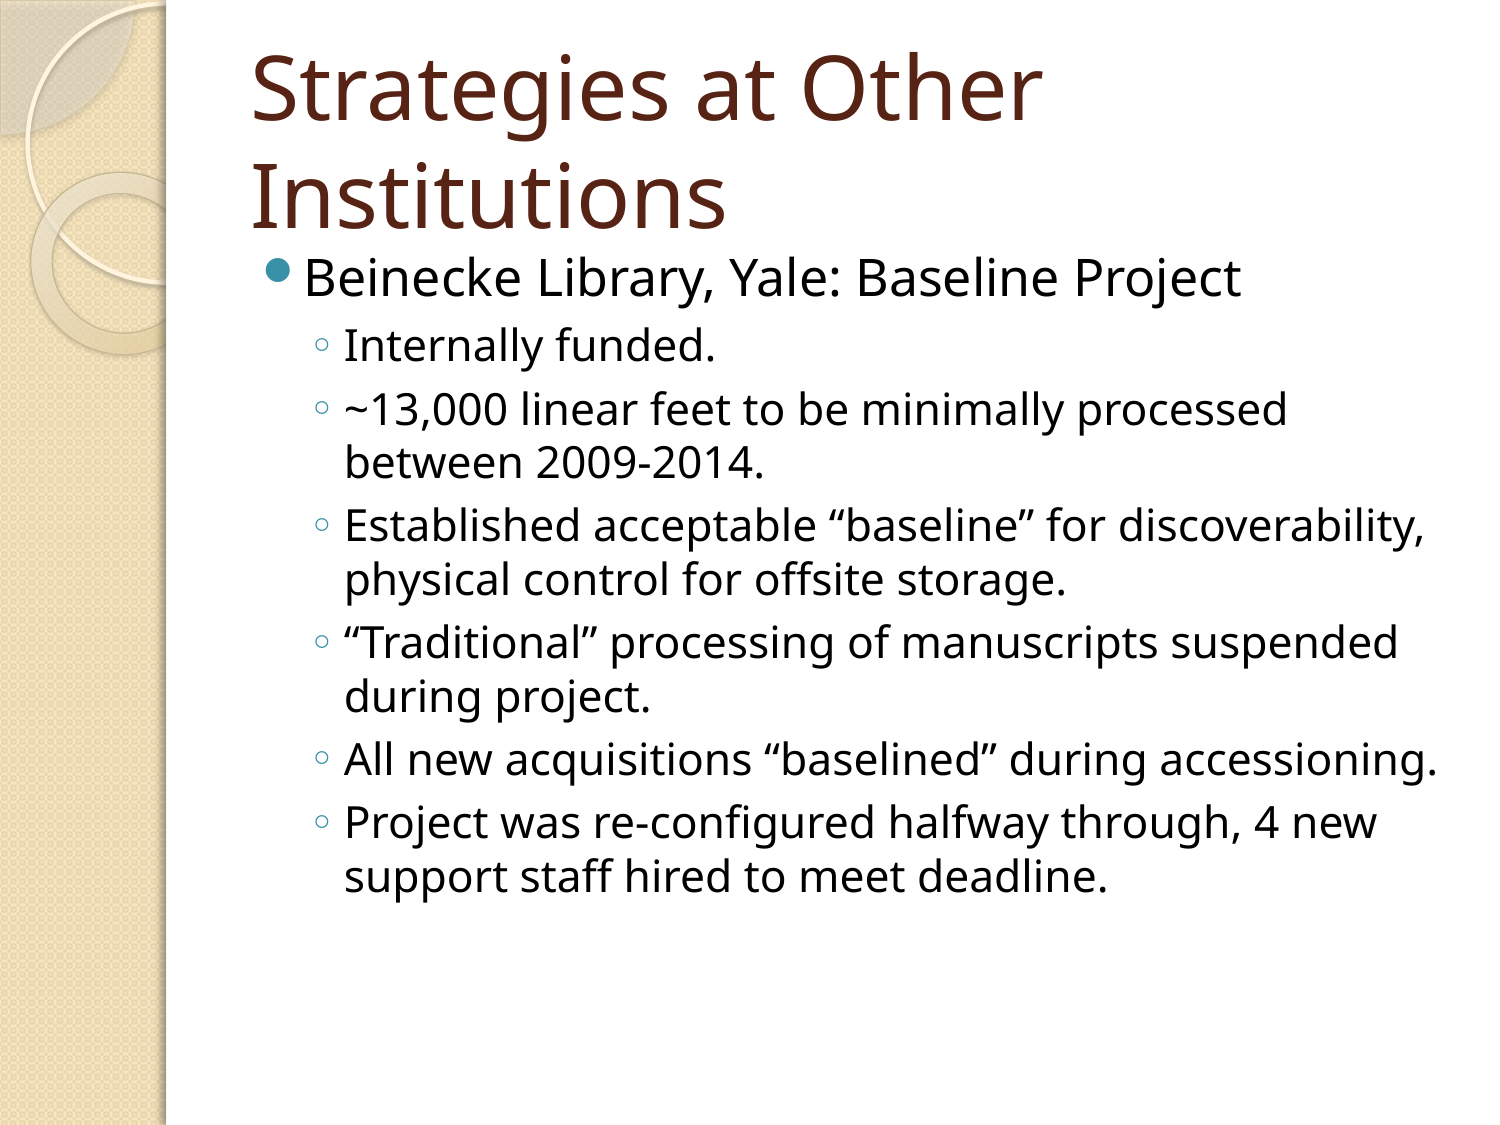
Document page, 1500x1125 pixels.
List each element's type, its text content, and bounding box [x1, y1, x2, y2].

list Beinecke Library, Yale: Baseline Project Internally funded. ~13,000 linear feet to be minimally processed between 2009-2014. Established acceptable “baseline” for discoverability, physical control for offsite storage. “Traditional” processing of manuscripts suspended during project. All new acquisitions “baselined” during accessioning. Project was re-configured halfway through, 4 new support staff hired to meet deadline. [235, 237, 1466, 1025]
title Strategies at Other Institutions [235, 45, 1466, 233]
